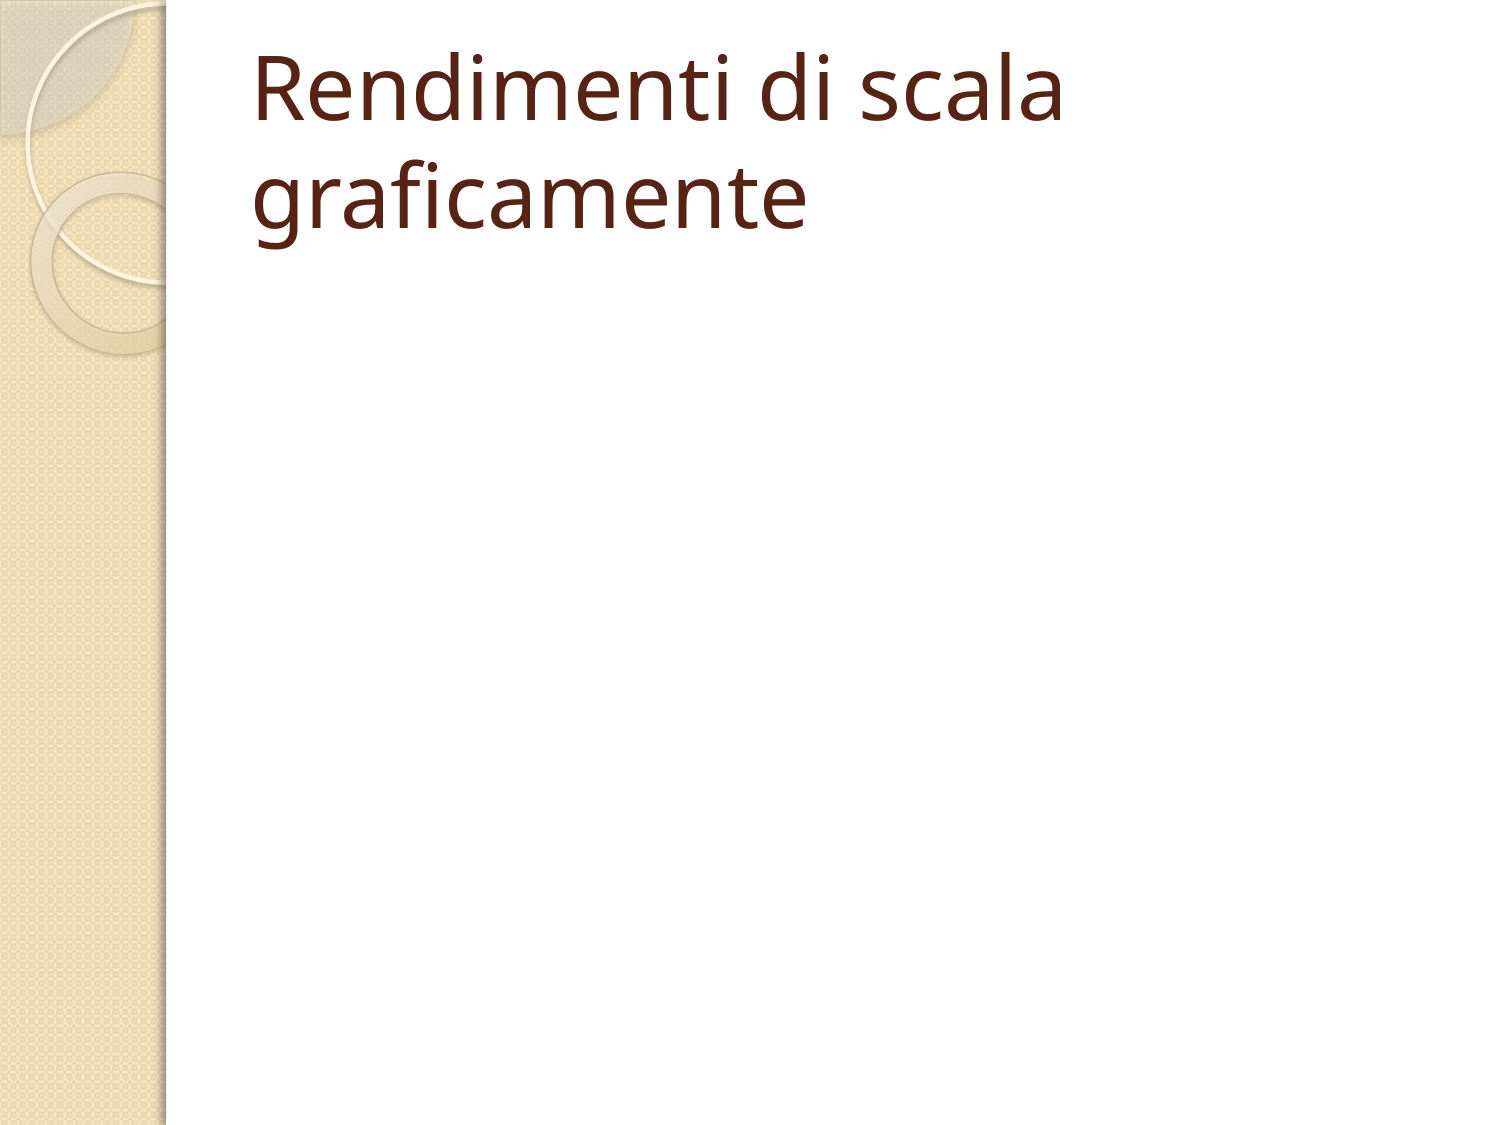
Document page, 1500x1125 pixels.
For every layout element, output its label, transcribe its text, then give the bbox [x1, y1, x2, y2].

picture [0, 337, 1500, 1003]
title Rendimenti di scala graficamente [235, 45, 1466, 233]
